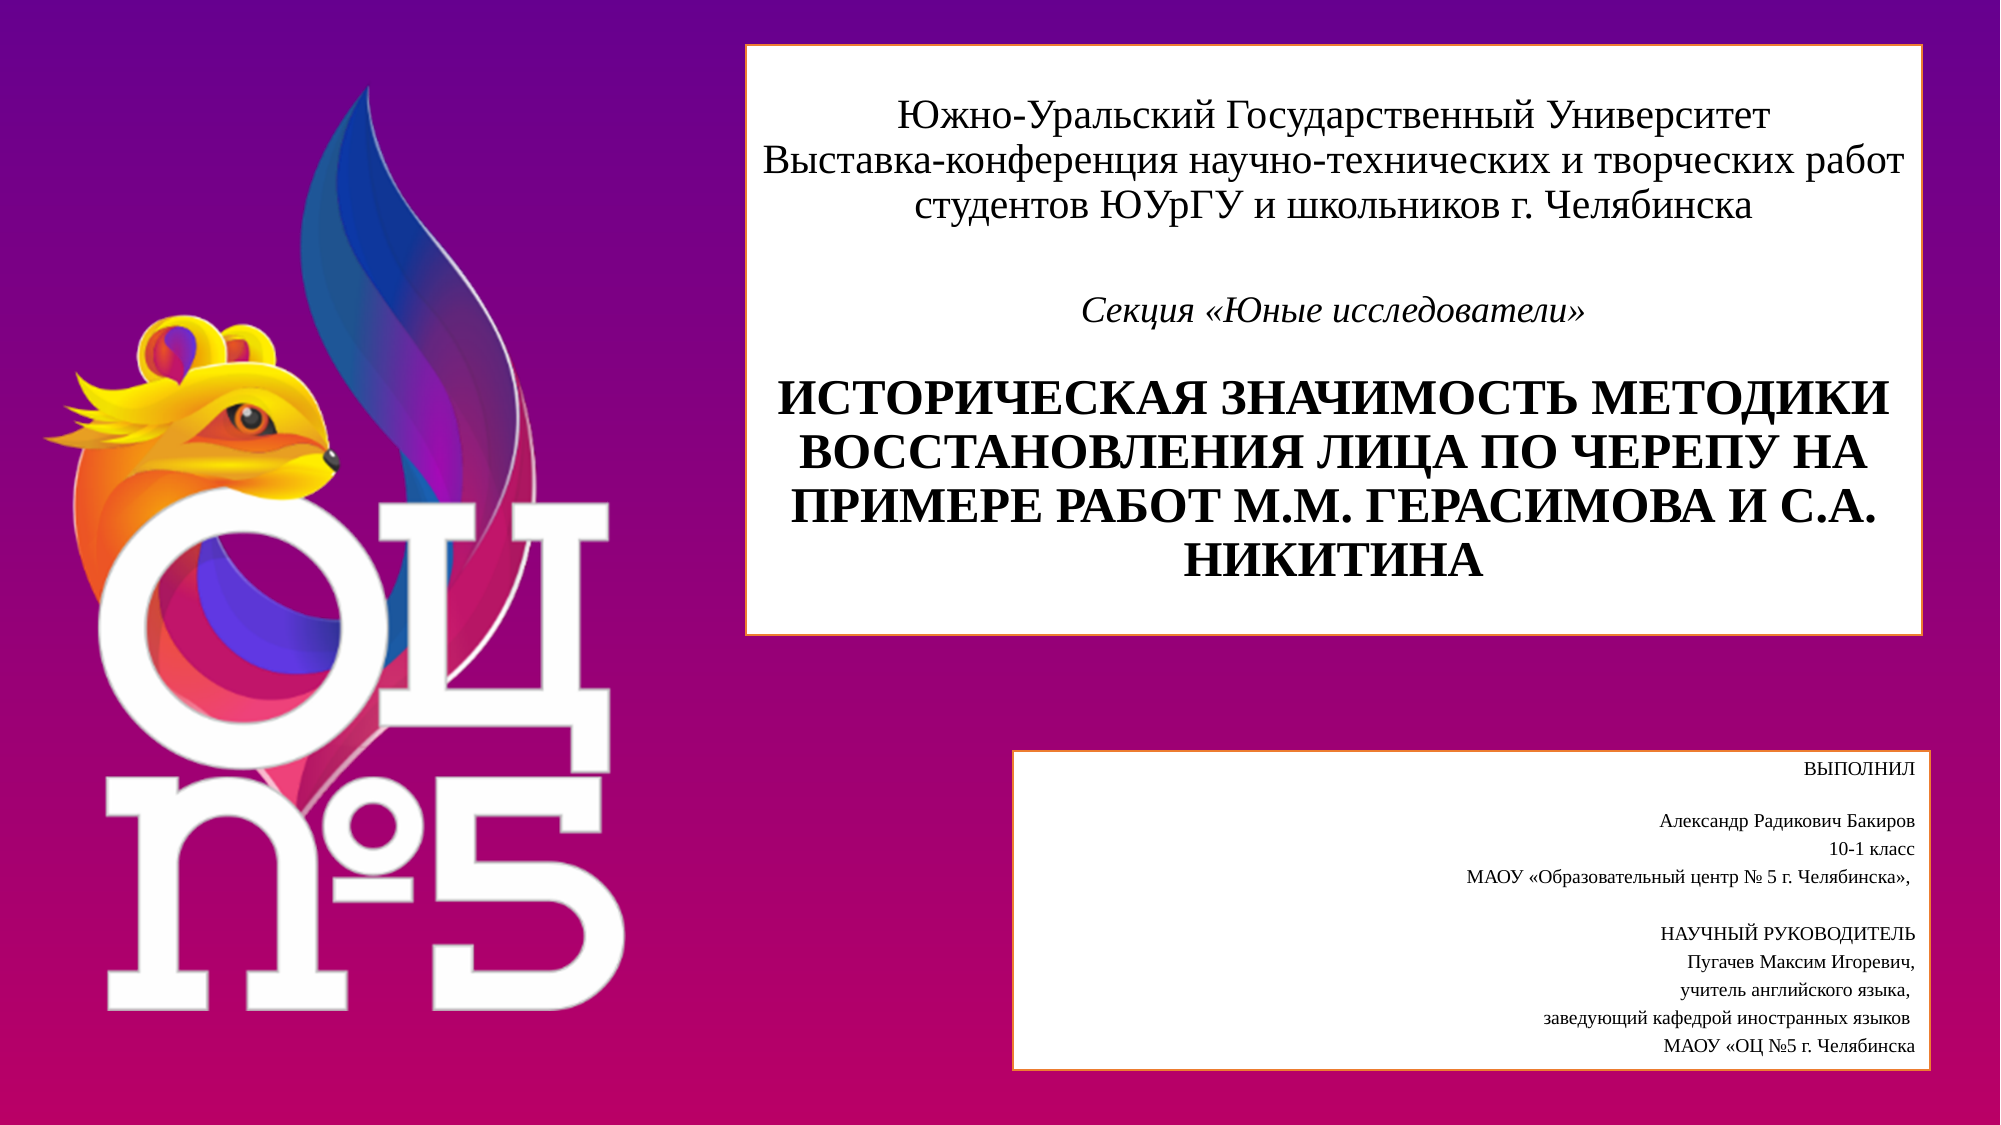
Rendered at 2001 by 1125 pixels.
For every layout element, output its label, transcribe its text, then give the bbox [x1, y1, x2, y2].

title Южно-Уральский Государственный Университет Выставка-конференция научно-технических и творческих работ студентов ЮУрГУ и школьников г. Челябинска Секция «Юные исследователи» ИСТОРИЧЕСКАЯ ЗНАЧИМОСТЬ МЕТОДИКИ ВОССТАНОВЛЕНИЯ ЛИЦА ПО ЧЕРЕПУ НА ПРИМЕРЕ РАБОТ М.М. ГЕРАСИМОВА И С.А. НИКИТИНА [745, 44, 1923, 636]
picture [41, 78, 626, 1011]
subtitle ВЫПОЛНИЛ Александр Радикович Бакиров 10-1 класс МАОУ «Образовательный центр № 5 г. Челябинска», НАУЧНЫЙ РУКОВОДИТЕЛЬ Пугачев Максим Игоревич, учитель английского языка, заведующий кафедрой иностранных языков МАОУ «ОЦ №5 г. Челябинска [1012, 750, 1931, 1071]
